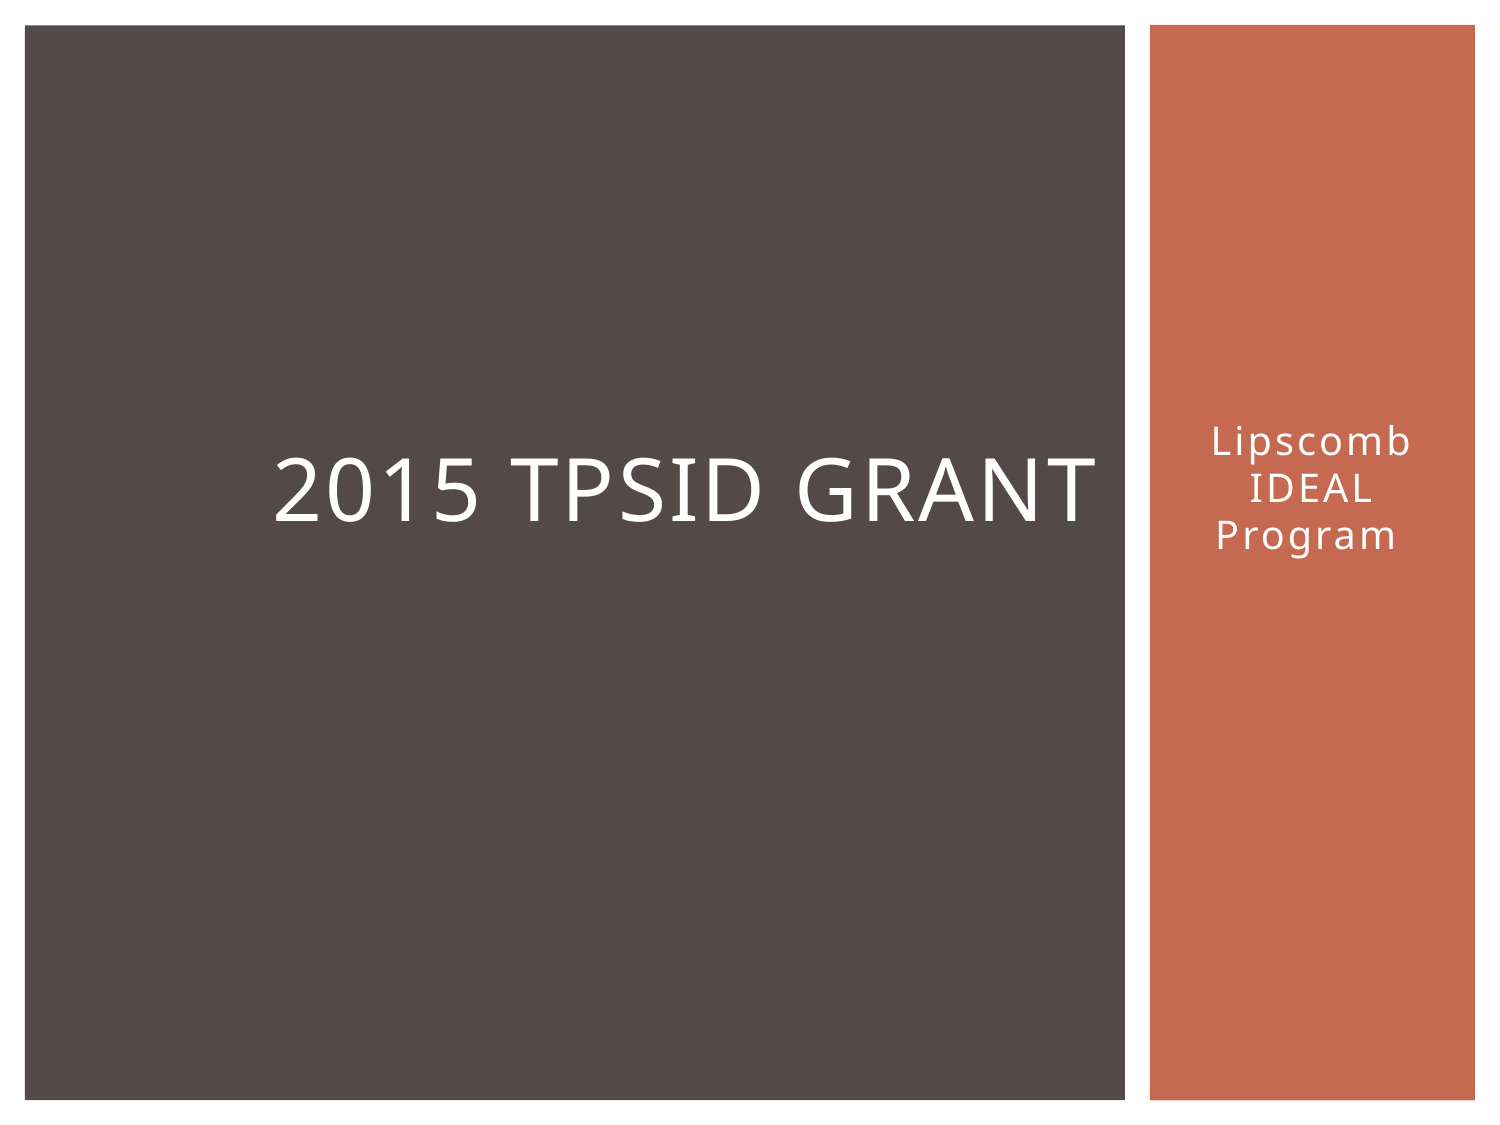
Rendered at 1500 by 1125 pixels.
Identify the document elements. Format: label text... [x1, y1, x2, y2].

subtitle Lipscomb IDEAL Program [1149, 336, 1475, 637]
title 2015 TPSID Grant [75, 336, 1113, 637]
